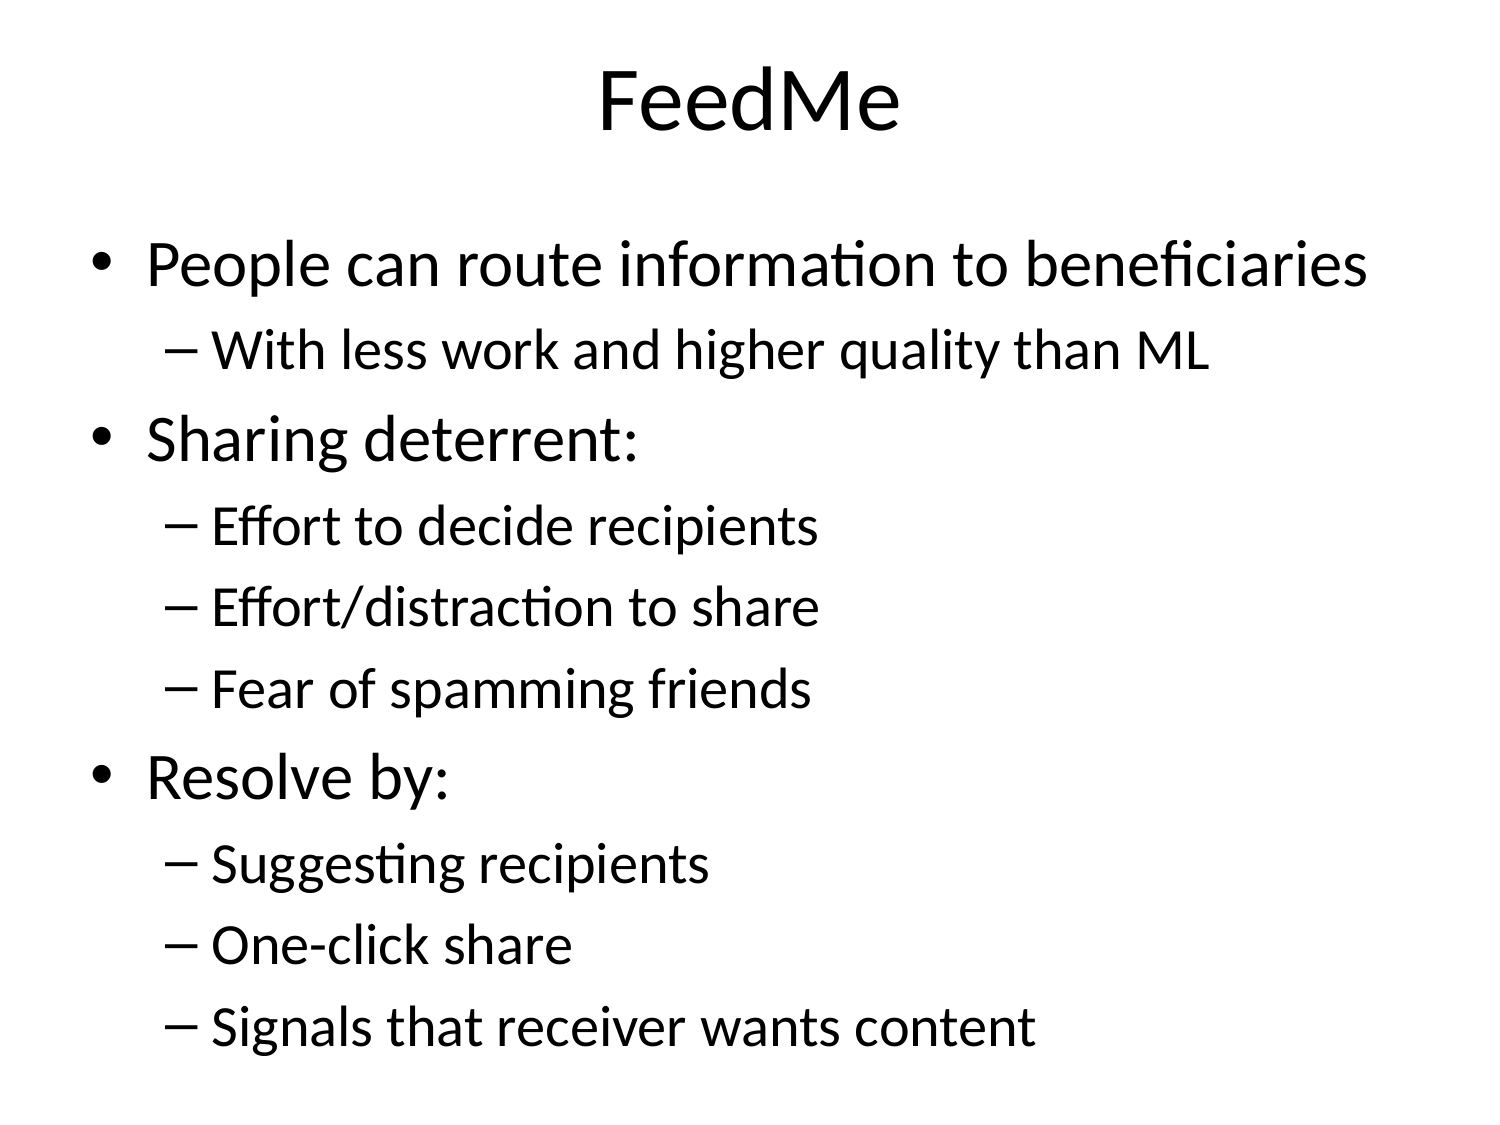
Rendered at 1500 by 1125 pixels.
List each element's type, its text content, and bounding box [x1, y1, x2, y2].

list People can route information to beneficiaries With less work and higher quality than ML Sharing deterrent: Effort to decide recipients Effort/distraction to share Fear of spamming friends Resolve by: Suggesting recipients One-click share Signals that receiver wants content [75, 212, 1425, 1100]
title FeedMe [75, 0, 1425, 188]
